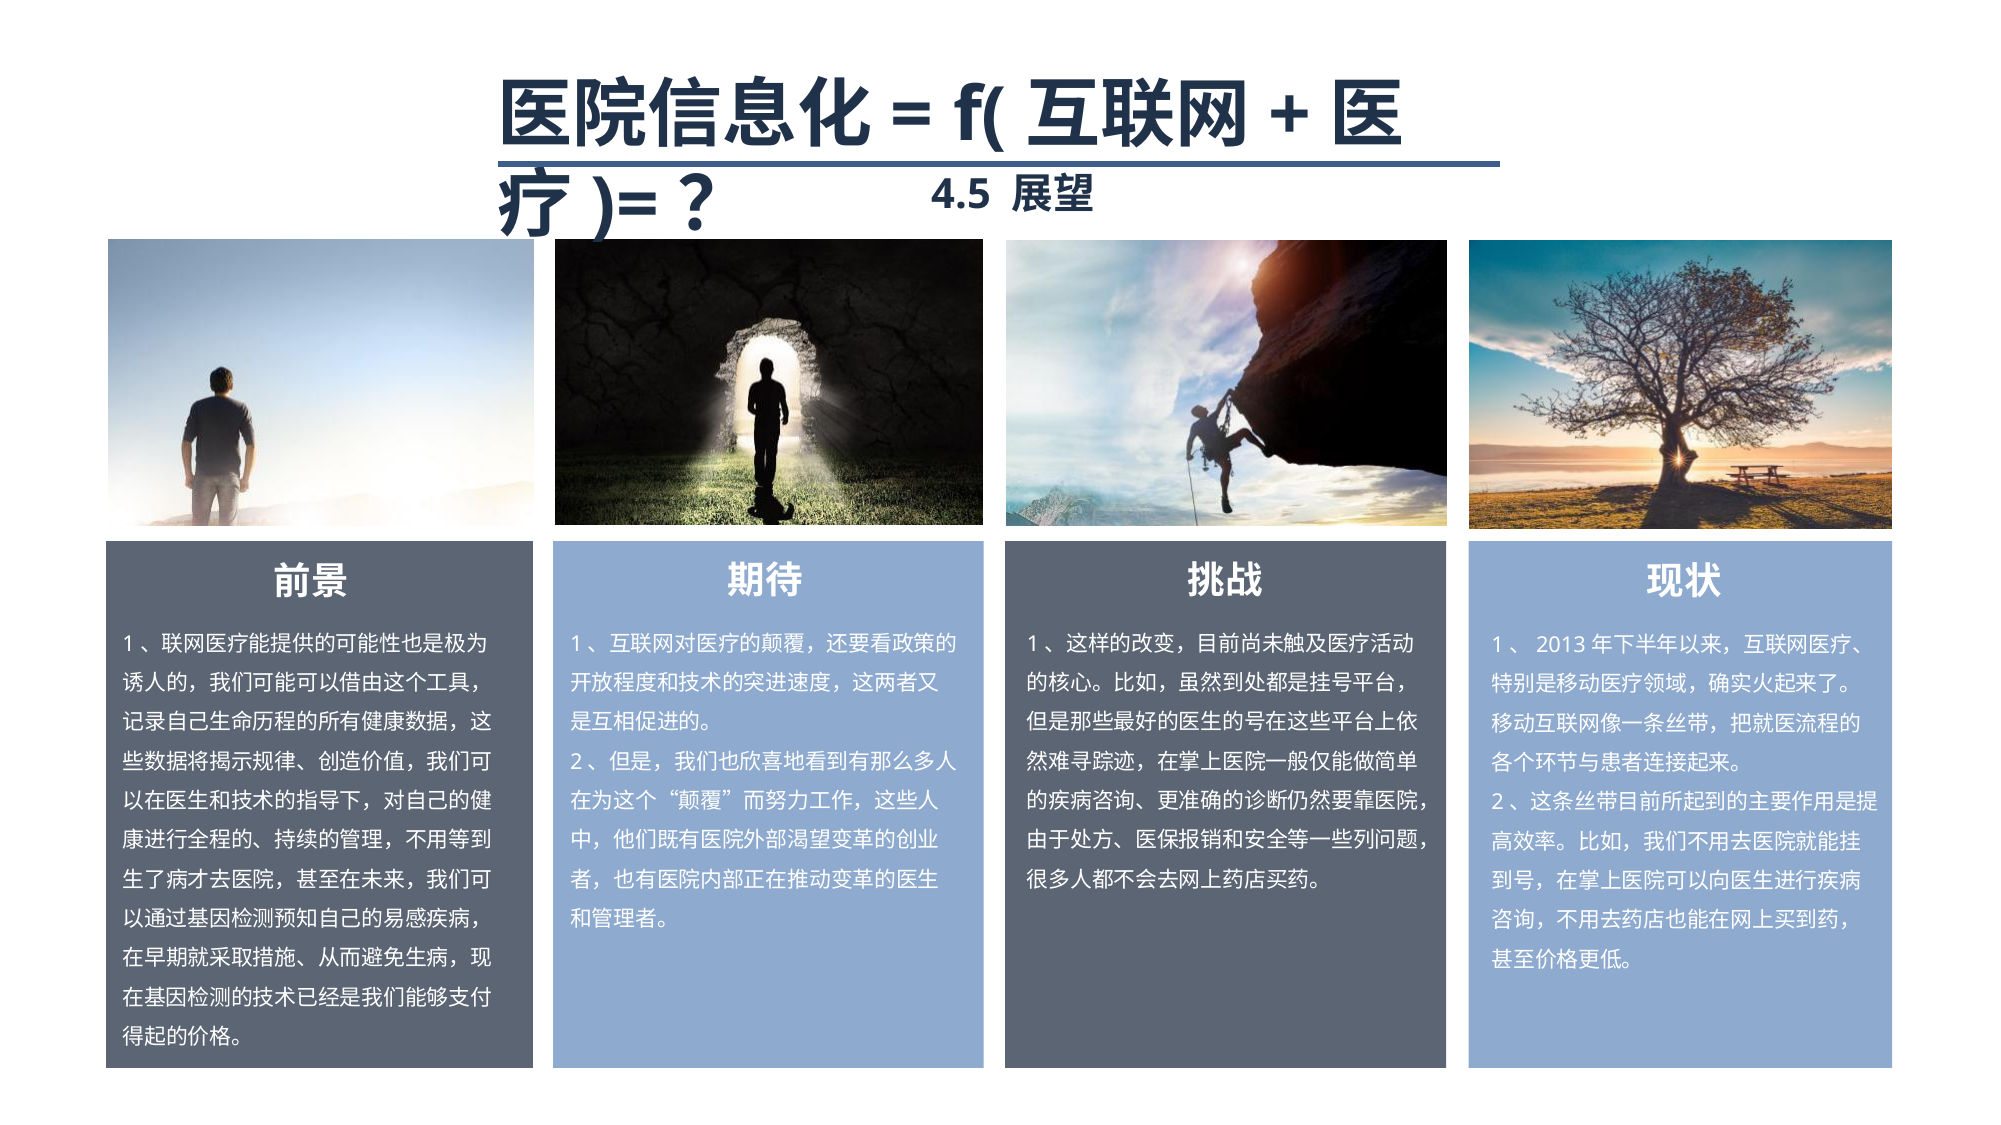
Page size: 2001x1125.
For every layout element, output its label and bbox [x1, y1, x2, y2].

text_box [1474, 541, 1895, 983]
picture [1468, 240, 1892, 529]
picture [108, 239, 534, 526]
text_box [1004, 540, 1447, 1069]
picture [1006, 240, 1447, 526]
text_box [552, 540, 985, 1069]
picture [555, 239, 983, 525]
text_box [105, 540, 534, 1069]
text_box [497, 65, 1563, 218]
text_box [1468, 540, 1893, 1069]
text_box [1012, 539, 1439, 903]
text_box [103, 541, 524, 1058]
text_box [555, 539, 975, 943]
